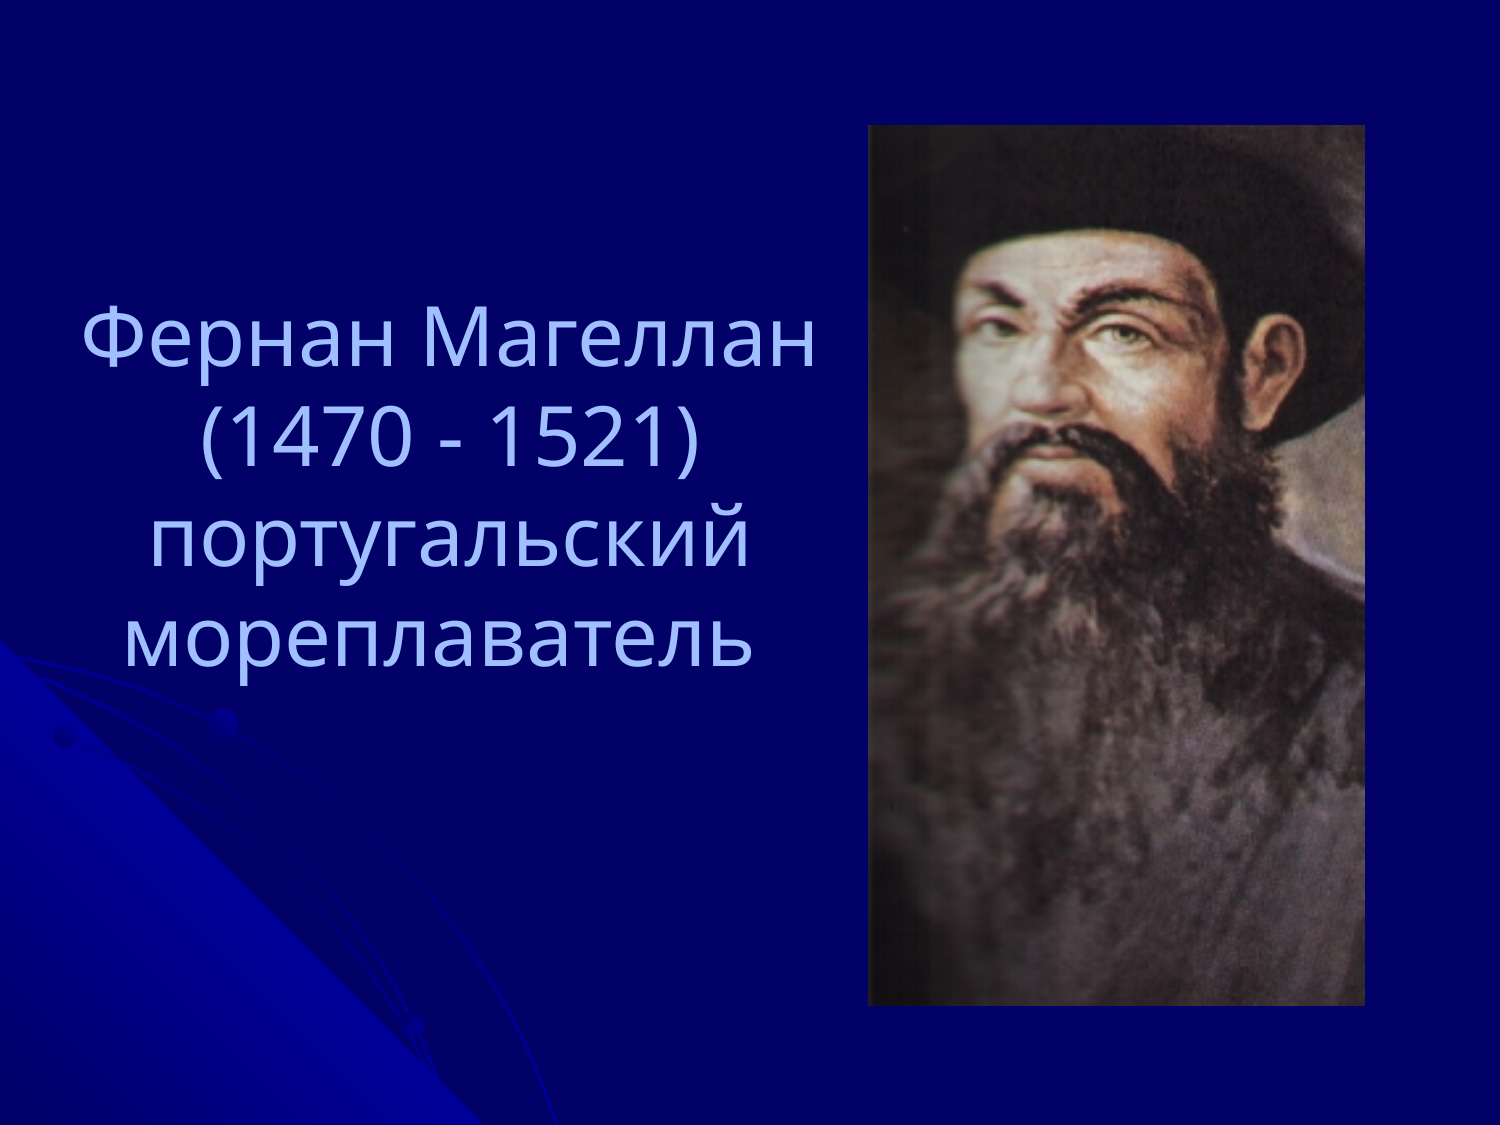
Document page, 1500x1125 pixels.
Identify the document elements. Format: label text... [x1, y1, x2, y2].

title Фернан Магеллан (1470 - 1521) португальский мореплаватель [29, 243, 862, 823]
picture [867, 125, 1365, 1006]
